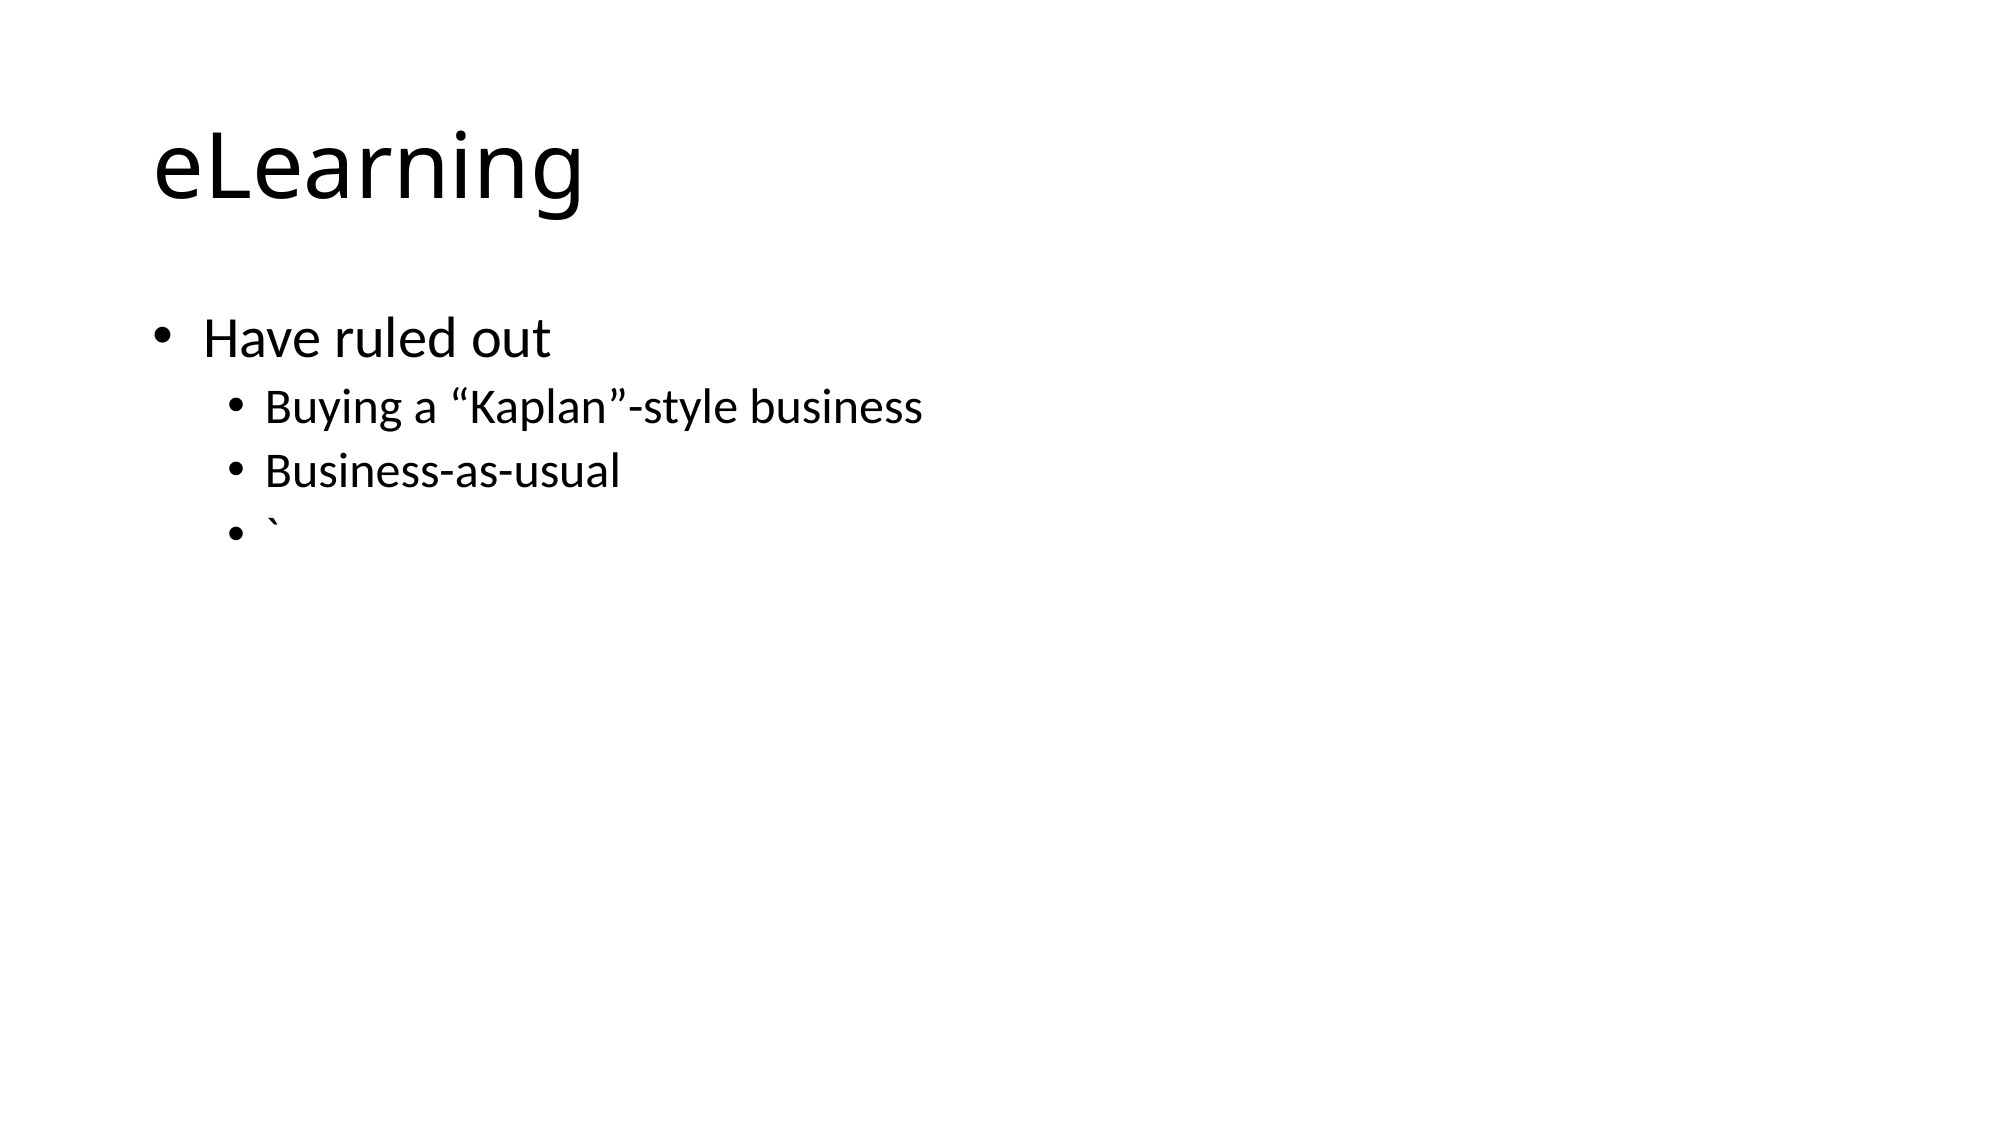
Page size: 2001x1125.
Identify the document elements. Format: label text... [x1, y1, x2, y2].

title eLearning [137, 59, 1863, 278]
list Have ruled out Buying a “Kaplan”-style business Business-as-usual ` [137, 299, 1863, 1014]
